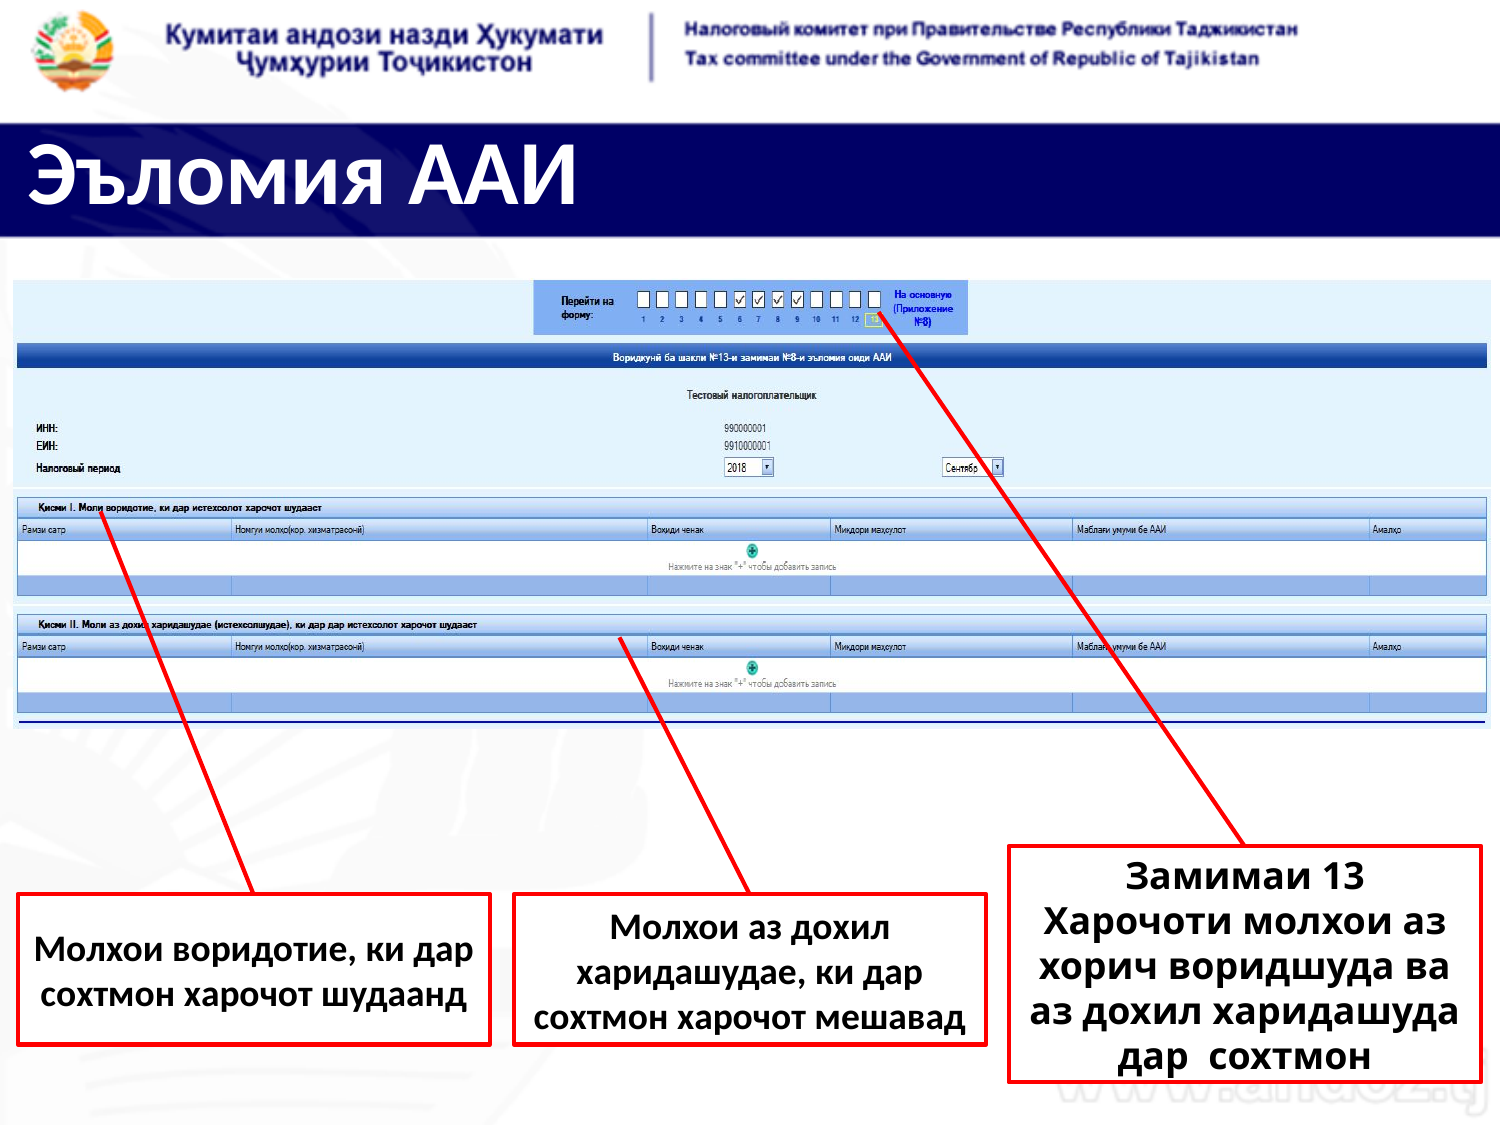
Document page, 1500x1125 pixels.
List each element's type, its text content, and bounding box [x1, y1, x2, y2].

picture [0, 0, 1500, 1125]
text_box Молхои воридотие, ки дар сохтмон харочот шудаанд [16, 736, 492, 1047]
text_box Замимаи 13 Харочоти молхои аз хорич воридшуда ва аз дохил харидашуда дар сохтмон [1007, 736, 1483, 1084]
text_box Молхои аз дохил харидашудае, ки дар сохтмон харочот мешавад [512, 736, 988, 1047]
title Эъломия ААИ [0, 93, 607, 244]
